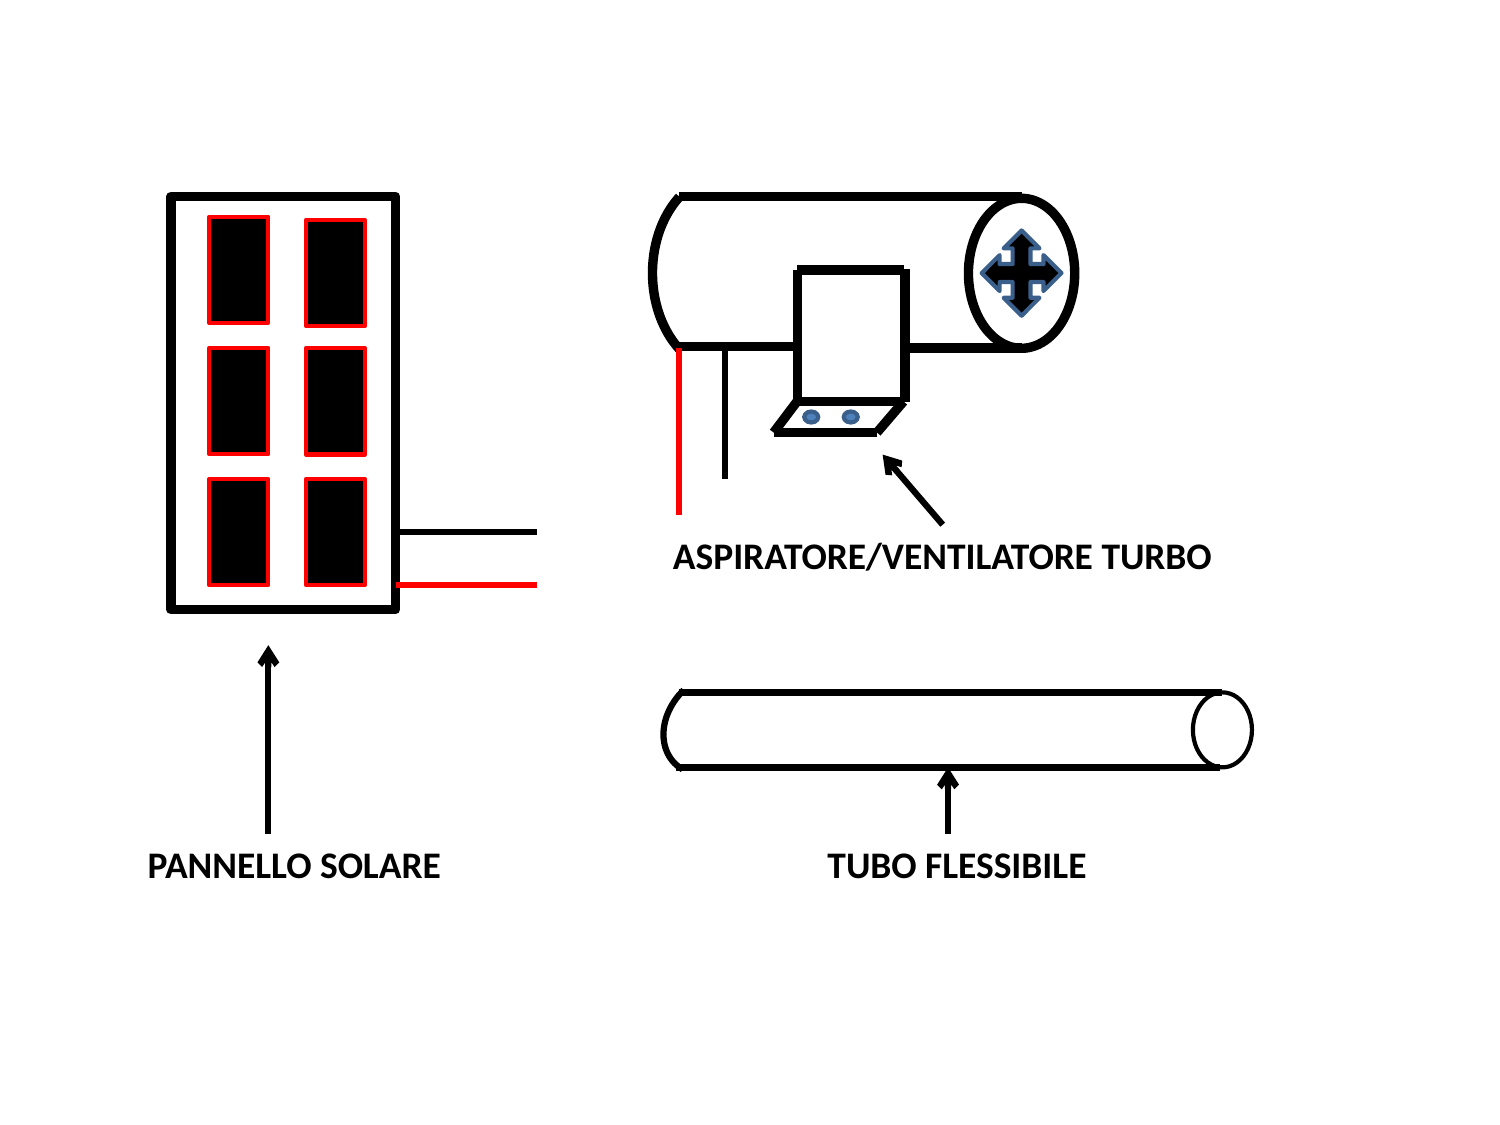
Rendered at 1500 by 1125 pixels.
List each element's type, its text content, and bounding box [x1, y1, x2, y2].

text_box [773, 400, 798, 432]
text_box PANNELLO SOLARE [132, 834, 465, 894]
text_box [304, 218, 367, 328]
text_box [207, 215, 270, 325]
text_box [802, 411, 821, 425]
text_box TUBO FLESSIBILE [812, 834, 1102, 894]
text_box [207, 477, 270, 587]
text_box [651, 197, 725, 348]
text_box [882, 454, 943, 525]
text_box [1190, 690, 1255, 770]
text_box [169, 194, 398, 612]
text_box [304, 477, 367, 587]
text_box ASPIRATORE/VENTILATORE TURBO [658, 524, 1228, 585]
text_box [304, 346, 367, 457]
text_box [207, 346, 270, 456]
text_box [662, 696, 716, 767]
text_box [979, 228, 1064, 318]
text_box [966, 196, 1077, 351]
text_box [876, 401, 904, 433]
text_box [841, 411, 860, 425]
